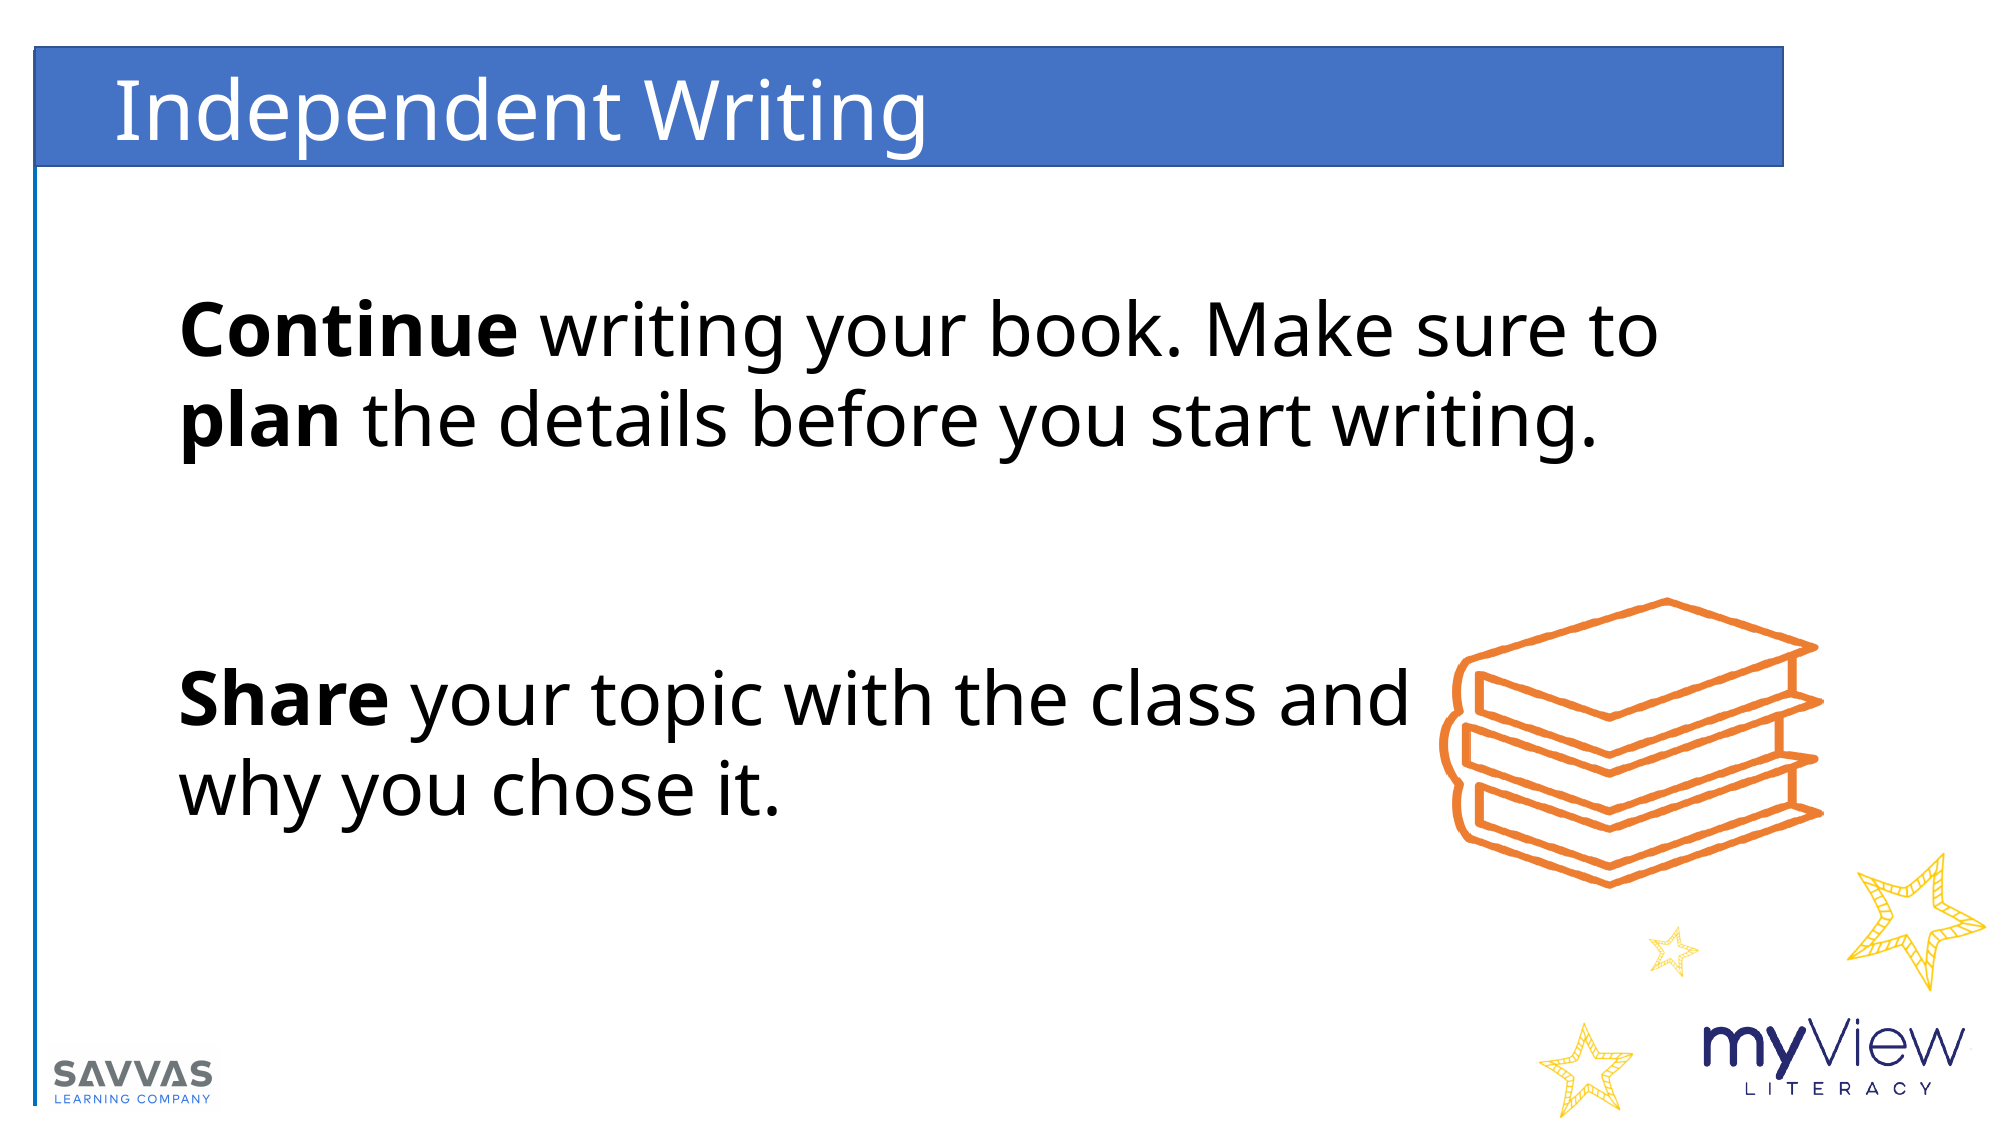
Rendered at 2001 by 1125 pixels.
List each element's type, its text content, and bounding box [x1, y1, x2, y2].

picture [48, 1043, 220, 1113]
text_box Independent Writing [34, 46, 1784, 167]
text_box Share your topic with the class and why you chose it. [163, 642, 1419, 838]
picture [1425, 566, 2000, 1125]
text_box Continue writing your book. Make sure to plan the details before you start writing. [163, 274, 1704, 470]
